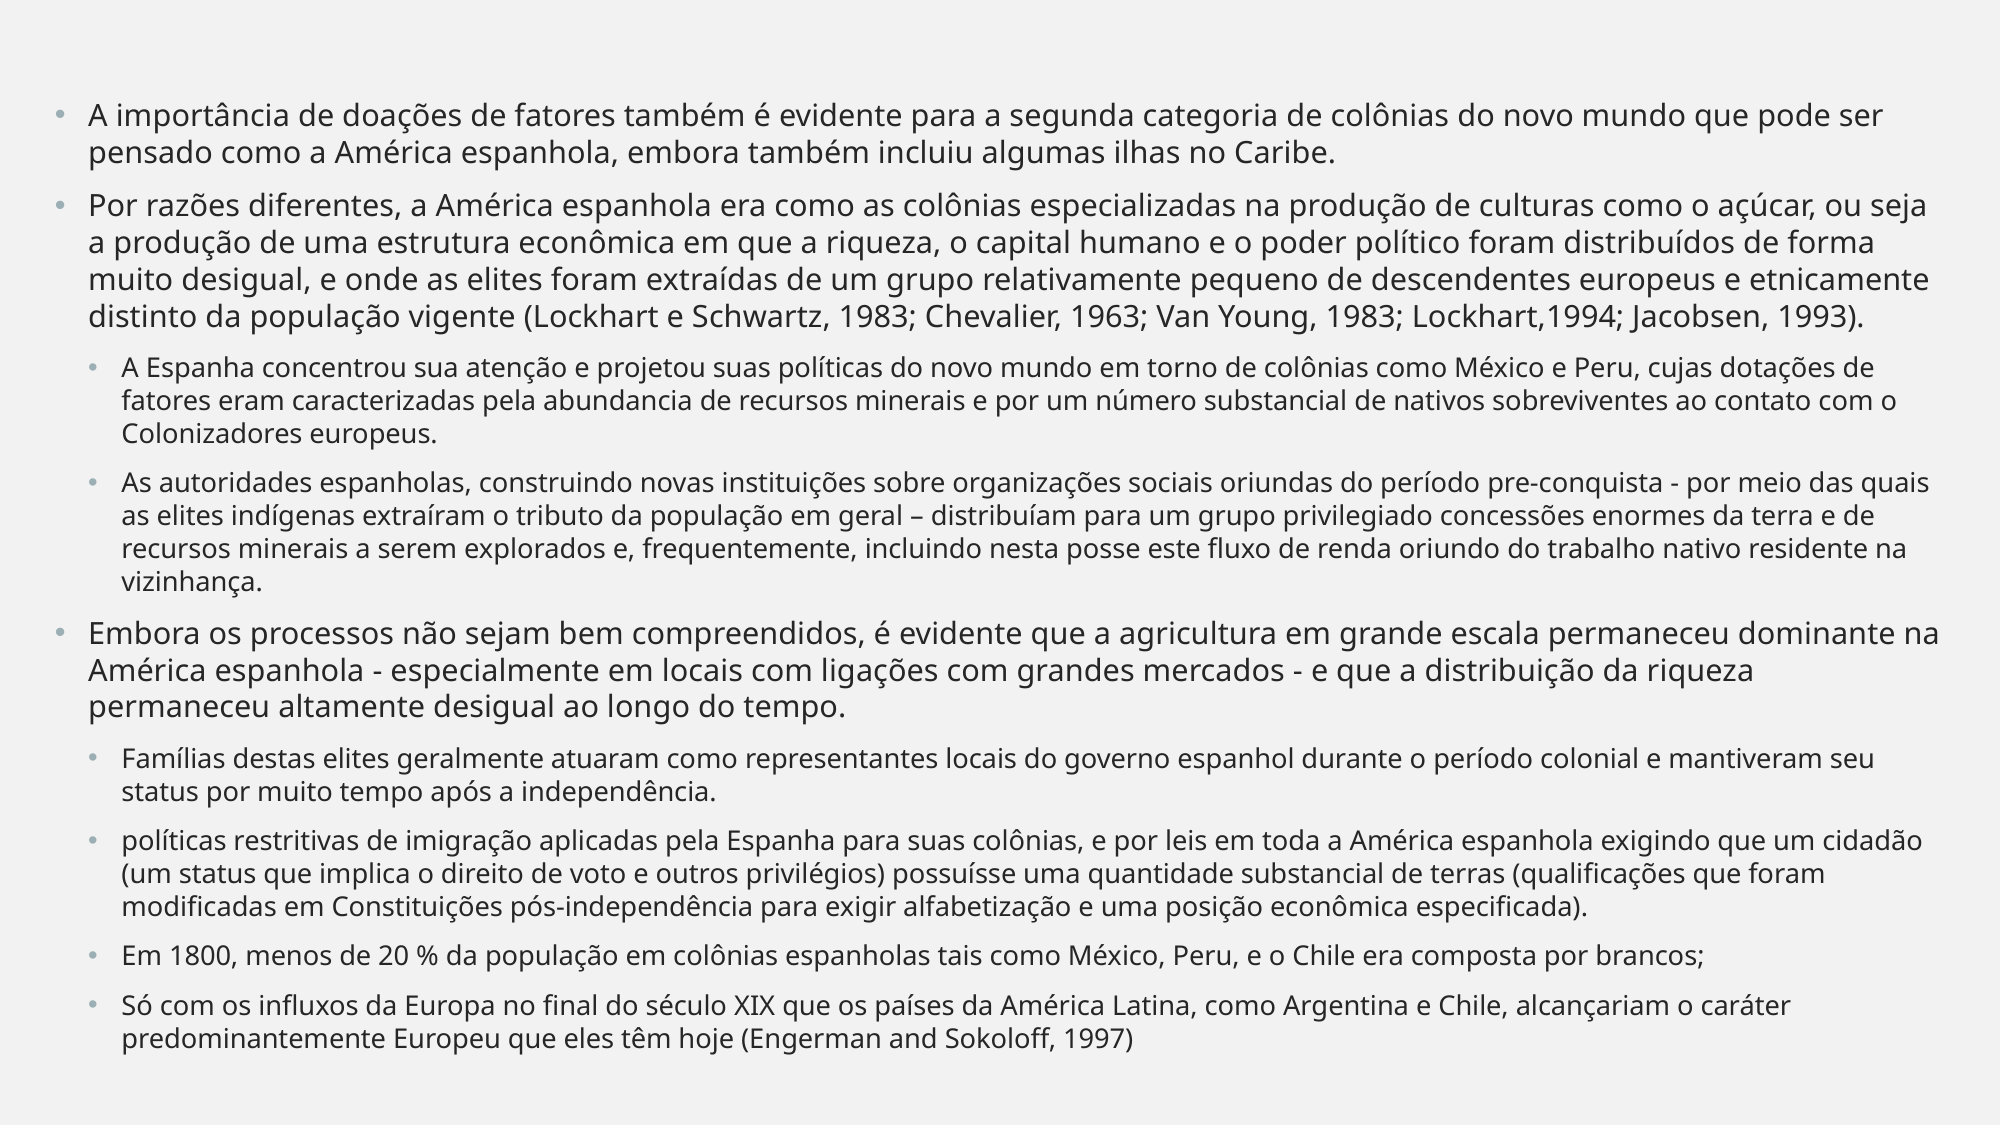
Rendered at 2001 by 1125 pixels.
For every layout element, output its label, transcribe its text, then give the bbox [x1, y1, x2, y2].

list A importância de doações de fatores também é evidente para a segunda categoria de colônias do novo mundo que pode ser pensado como a América espanhola, embora também incluiu algumas ilhas no Caribe. Por razões diferentes, a América espanhola era como as colônias especializadas na produção de culturas como o açúcar, ou seja a produção de uma estrutura econômica em que a riqueza, o capital humano e o poder político foram distribuídos de forma muito desigual, e onde as elites foram extraídas de um grupo relativamente pequeno de descendentes europeus e etnicamente distinto da população vigente (Lockhart e Schwartz, 1983; Chevalier, 1963; Van Young, 1983; Lockhart,1994; Jacobsen, 1993). A Espanha concentrou sua atenção e projetou suas políticas do novo mundo em torno de colônias como México e Peru, cujas dotações de fatores eram caracterizadas pela abundancia de recursos minerais e por um número substancial de nativos sobreviventes ao contato com o Colonizadores europeus. As autoridades espanholas, construindo novas instituições sobre organizações sociais oriundas do período pre-conquista - por meio das quais as elites indígenas extraíram o tributo da população em geral – distribuíam para um grupo privilegiado concessões enormes da terra e de recursos minerais a serem explorados e, frequentemente, incluindo nesta posse este fluxo de renda oriundo do trabalho nativo residente na vizinhança. Embora os processos não sejam bem compreendidos, é evidente que a agricultura em grande escala permaneceu dominante na América espanhola - especialmente em locais com ligações com grandes mercados - e que a distribuição da riqueza permaneceu altamente desigual ao longo do tempo. Famílias destas elites geralmente atuaram como representantes locais do governo espanhol durante o período colonial e mantiveram seu status por muito tempo após a independência. políticas restritivas de imigração aplicadas pela Espanha para suas colônias, e por leis em toda a América espanhola exigindo que um cidadão (um status que implica o direito de voto e outros privilégios) possuísse uma quantidade substancial de terras (qualificações que foram modificadas em Constituições pós-independência para exigir alfabetização e uma posição econômica especificada). Em 1800, menos de 20 % da população em colônias espanholas tais como México, Peru, e o Chile era composta por brancos; Só com os influxos da Europa no final do século XIX que os países da América Latina, como Argentina e Chile, alcançariam o caráter predominantemente Europeu que eles têm hoje (Engerman and Sokoloff, 1997) [39, 87, 1956, 1104]
